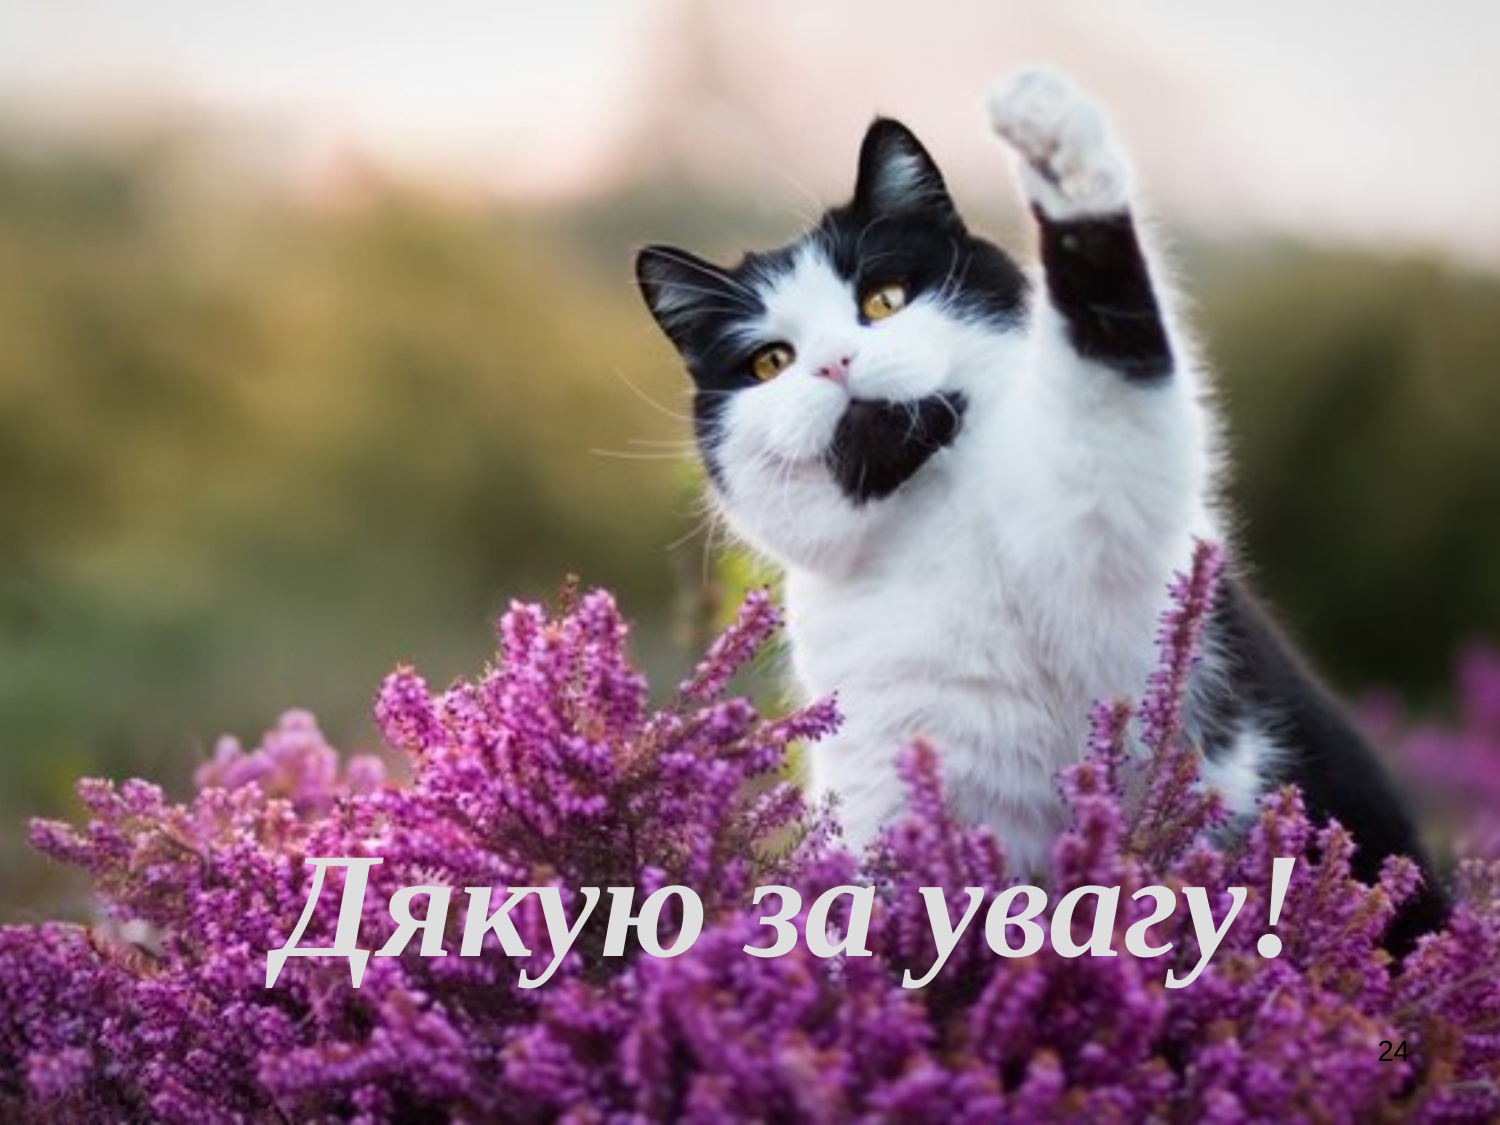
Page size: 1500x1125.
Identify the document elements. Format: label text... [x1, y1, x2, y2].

picture [0, 0, 1500, 1125]
slide_number 24 [1074, 1024, 1426, 1103]
text_box Дякую за увагу! [183, 798, 1400, 994]
